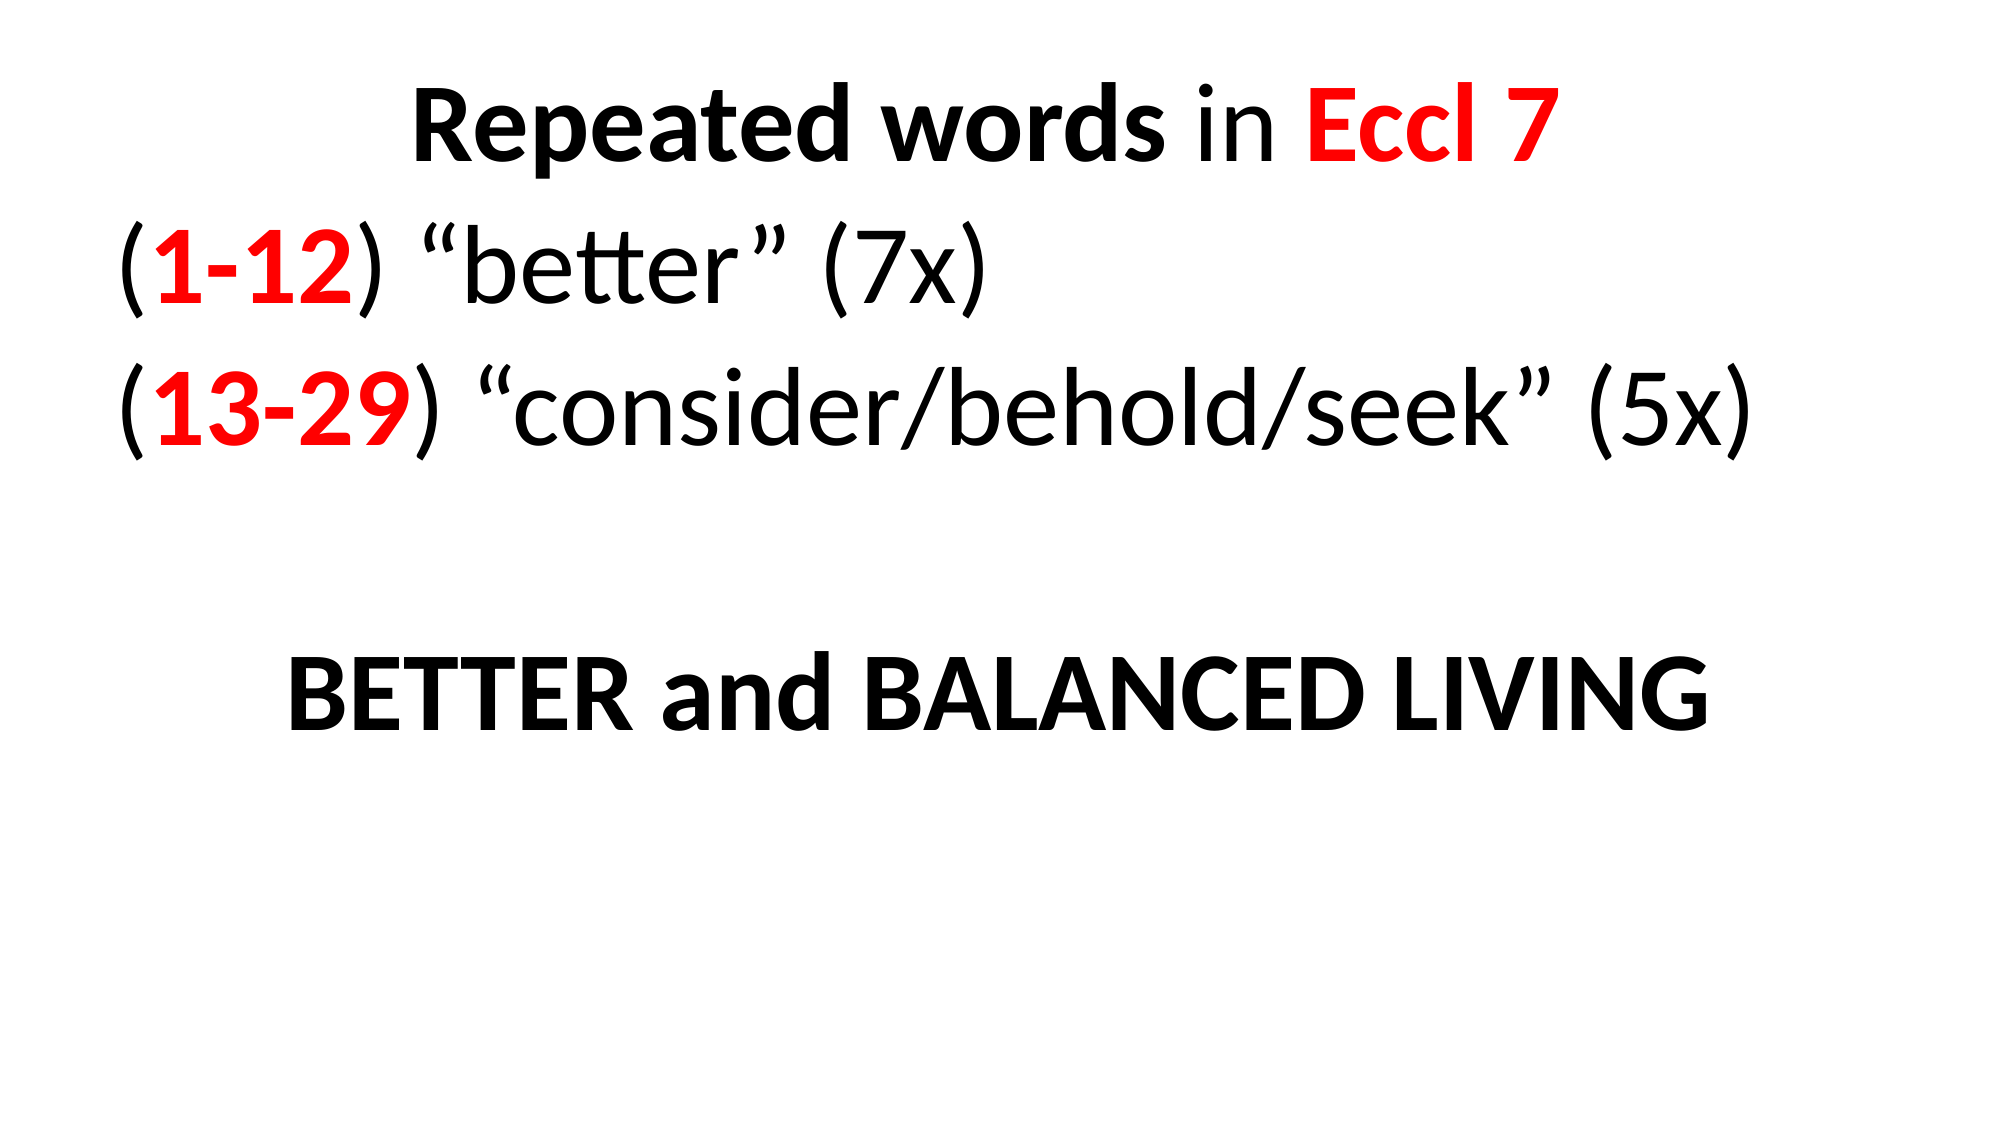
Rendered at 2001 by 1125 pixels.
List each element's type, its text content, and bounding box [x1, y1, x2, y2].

subtitle Repeated words in Eccl 7 (1-12) “better” (7x) (13-29) “consider/behold/seek” (5x) BETTER and BALANCED LIVING [99, 56, 1899, 1073]
